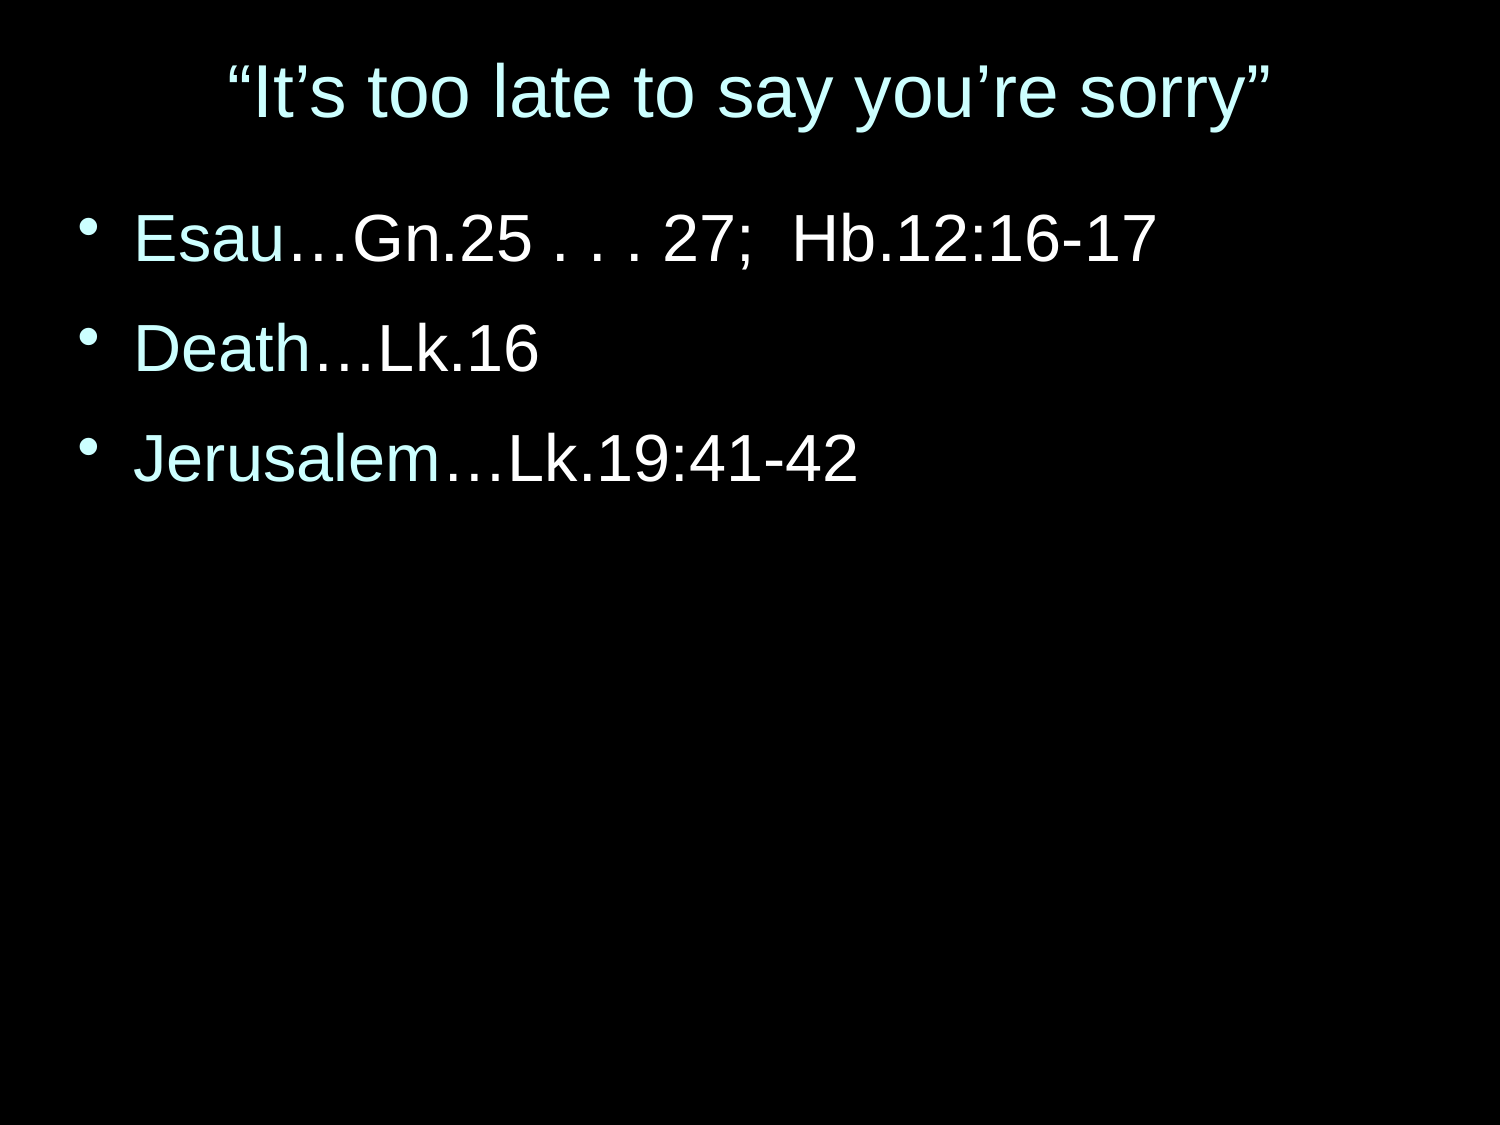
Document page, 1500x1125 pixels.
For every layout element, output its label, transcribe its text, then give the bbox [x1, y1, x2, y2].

title “It’s too late to say you’re sorry” [75, 0, 1425, 175]
list Esau…Gn.25 . . . 27; Hb.12:16-17 Death…Lk.16 Jerusalem…Lk.19:41-42 [62, 187, 1438, 1050]
